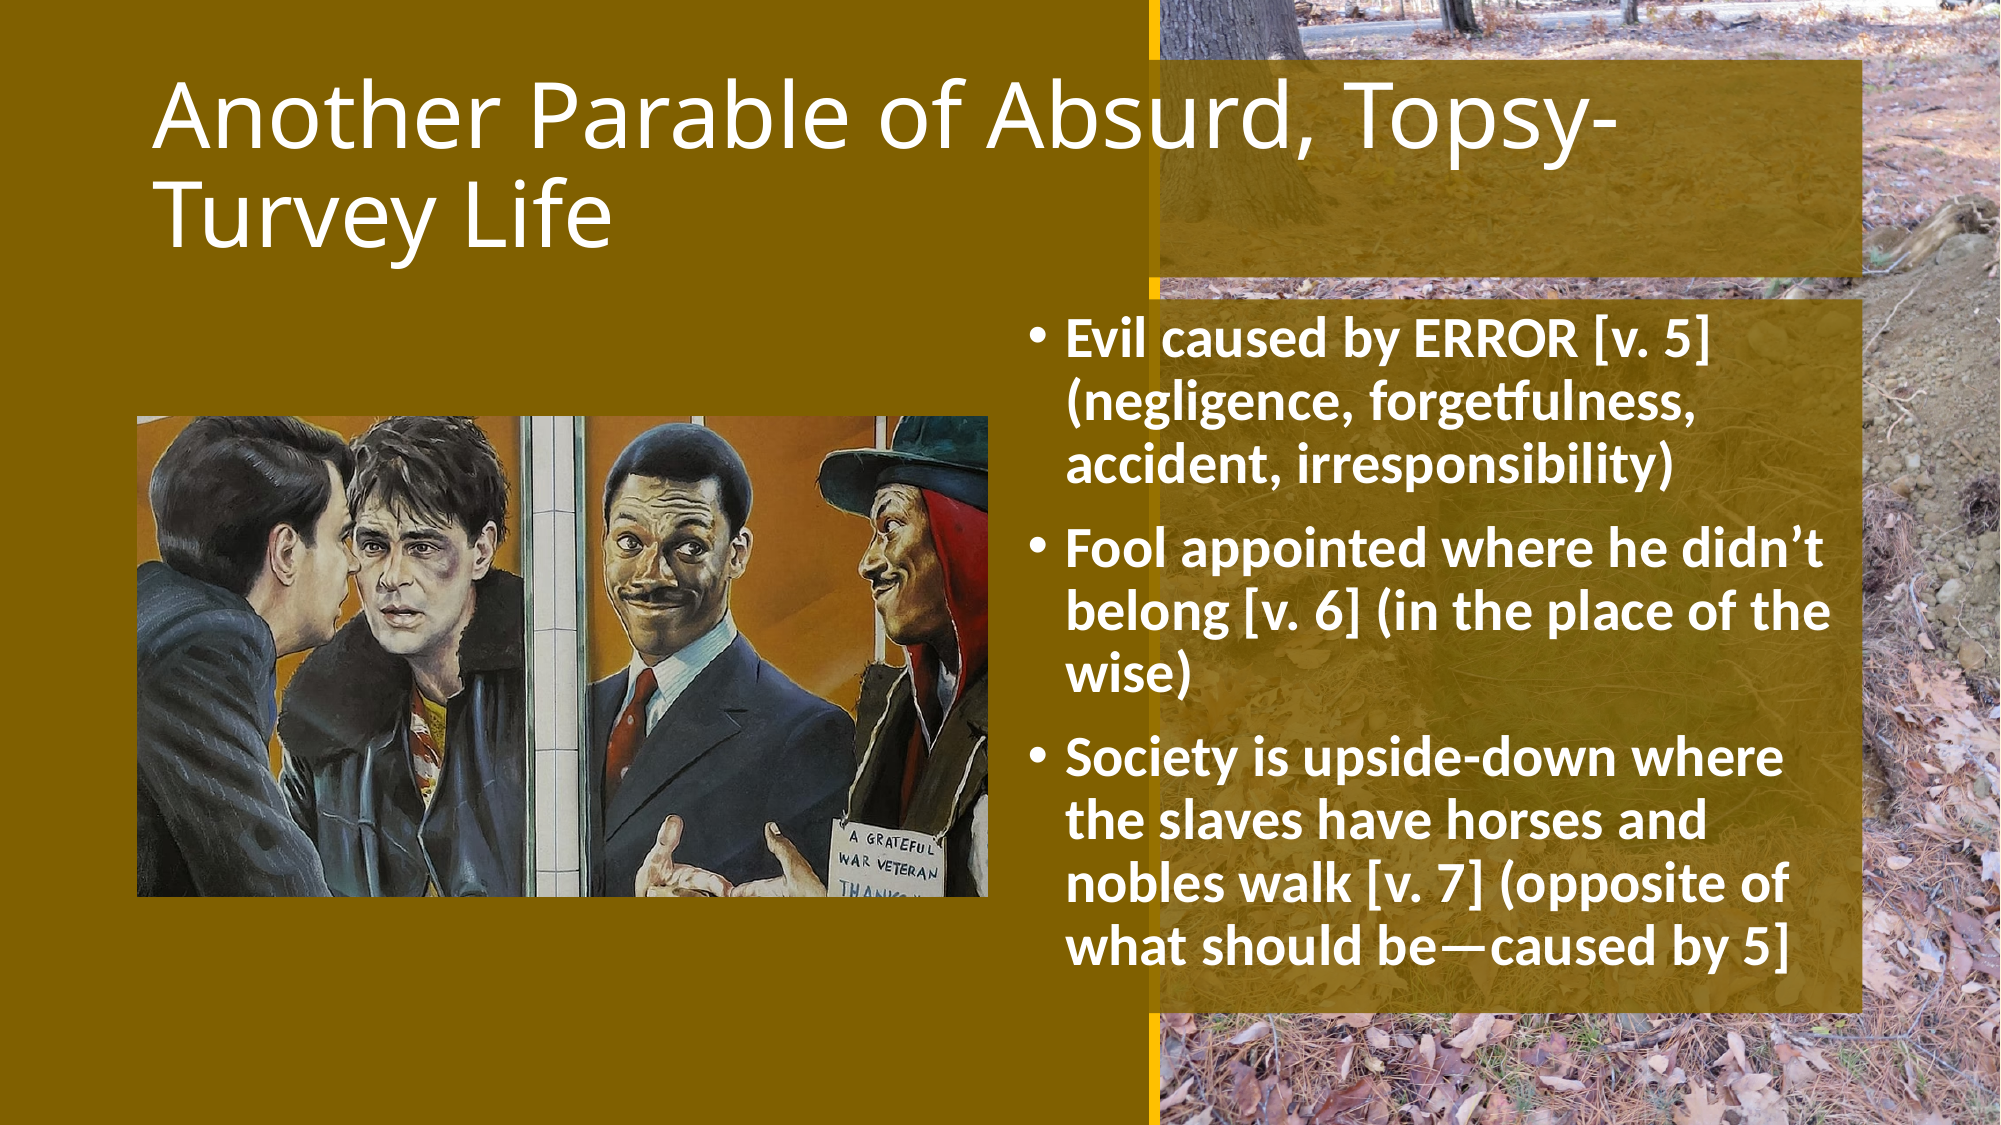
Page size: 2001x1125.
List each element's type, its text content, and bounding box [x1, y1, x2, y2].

title Another Parable of Absurd, Topsy-Turvey Life [137, 59, 1863, 278]
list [137, 416, 988, 897]
list Evil caused by ERROR [v. 5] (negligence, forgetfulness, accident, irresponsibility) Fool appointed where he didn’t belong [v. 6] (in the place of the wise) Society is upside-down where the slaves have horses and nobles walk [v. 7] (opposite of what should be—caused by 5] [1012, 299, 1863, 1014]
picture [1160, 0, 2000, 1125]
